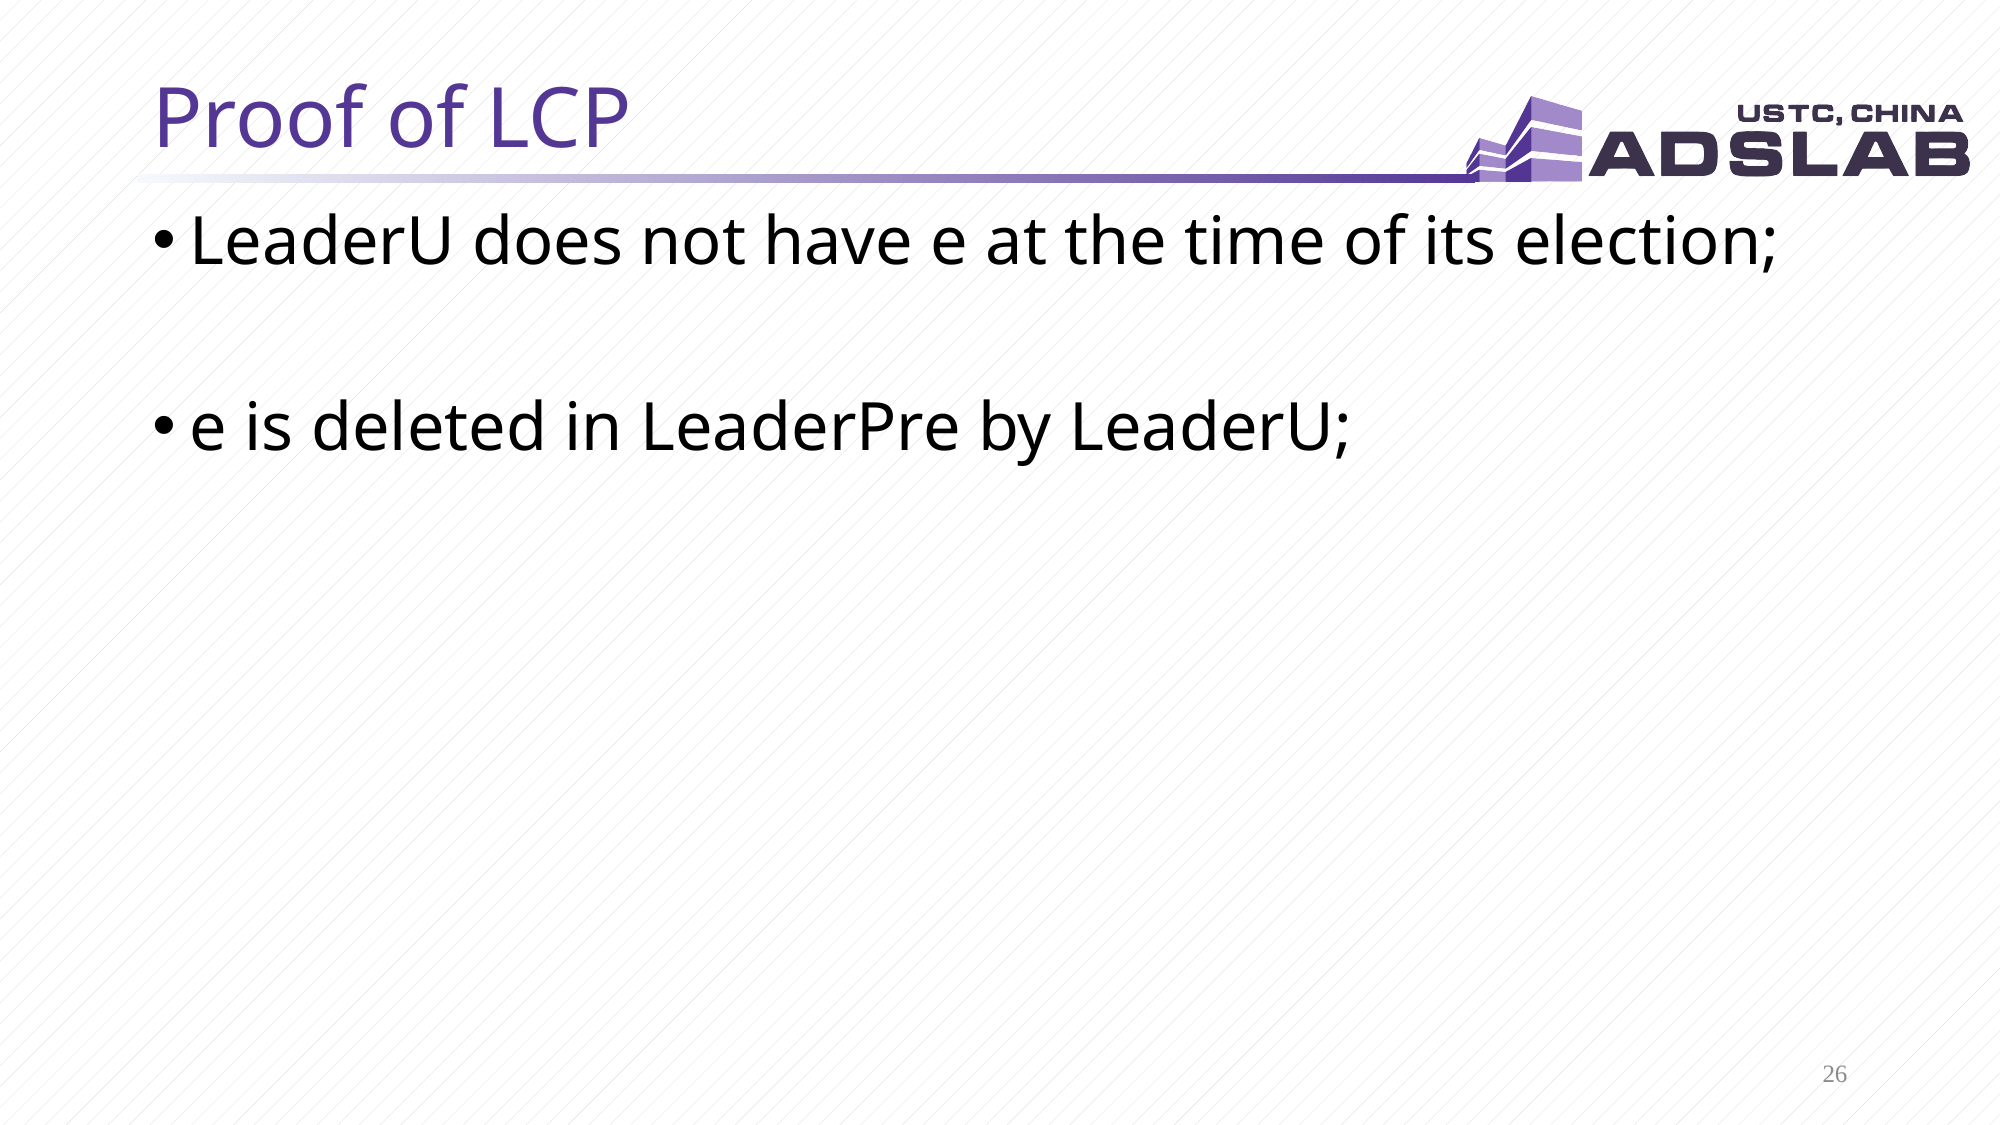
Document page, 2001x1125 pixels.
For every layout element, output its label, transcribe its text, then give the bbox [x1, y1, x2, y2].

title Proof of LCP [137, 63, 1863, 177]
picture [1470, 93, 1976, 183]
list LeaderU does not have e at the time of its election; e is deleted in LeaderPre by LeaderU; [137, 199, 1863, 1014]
